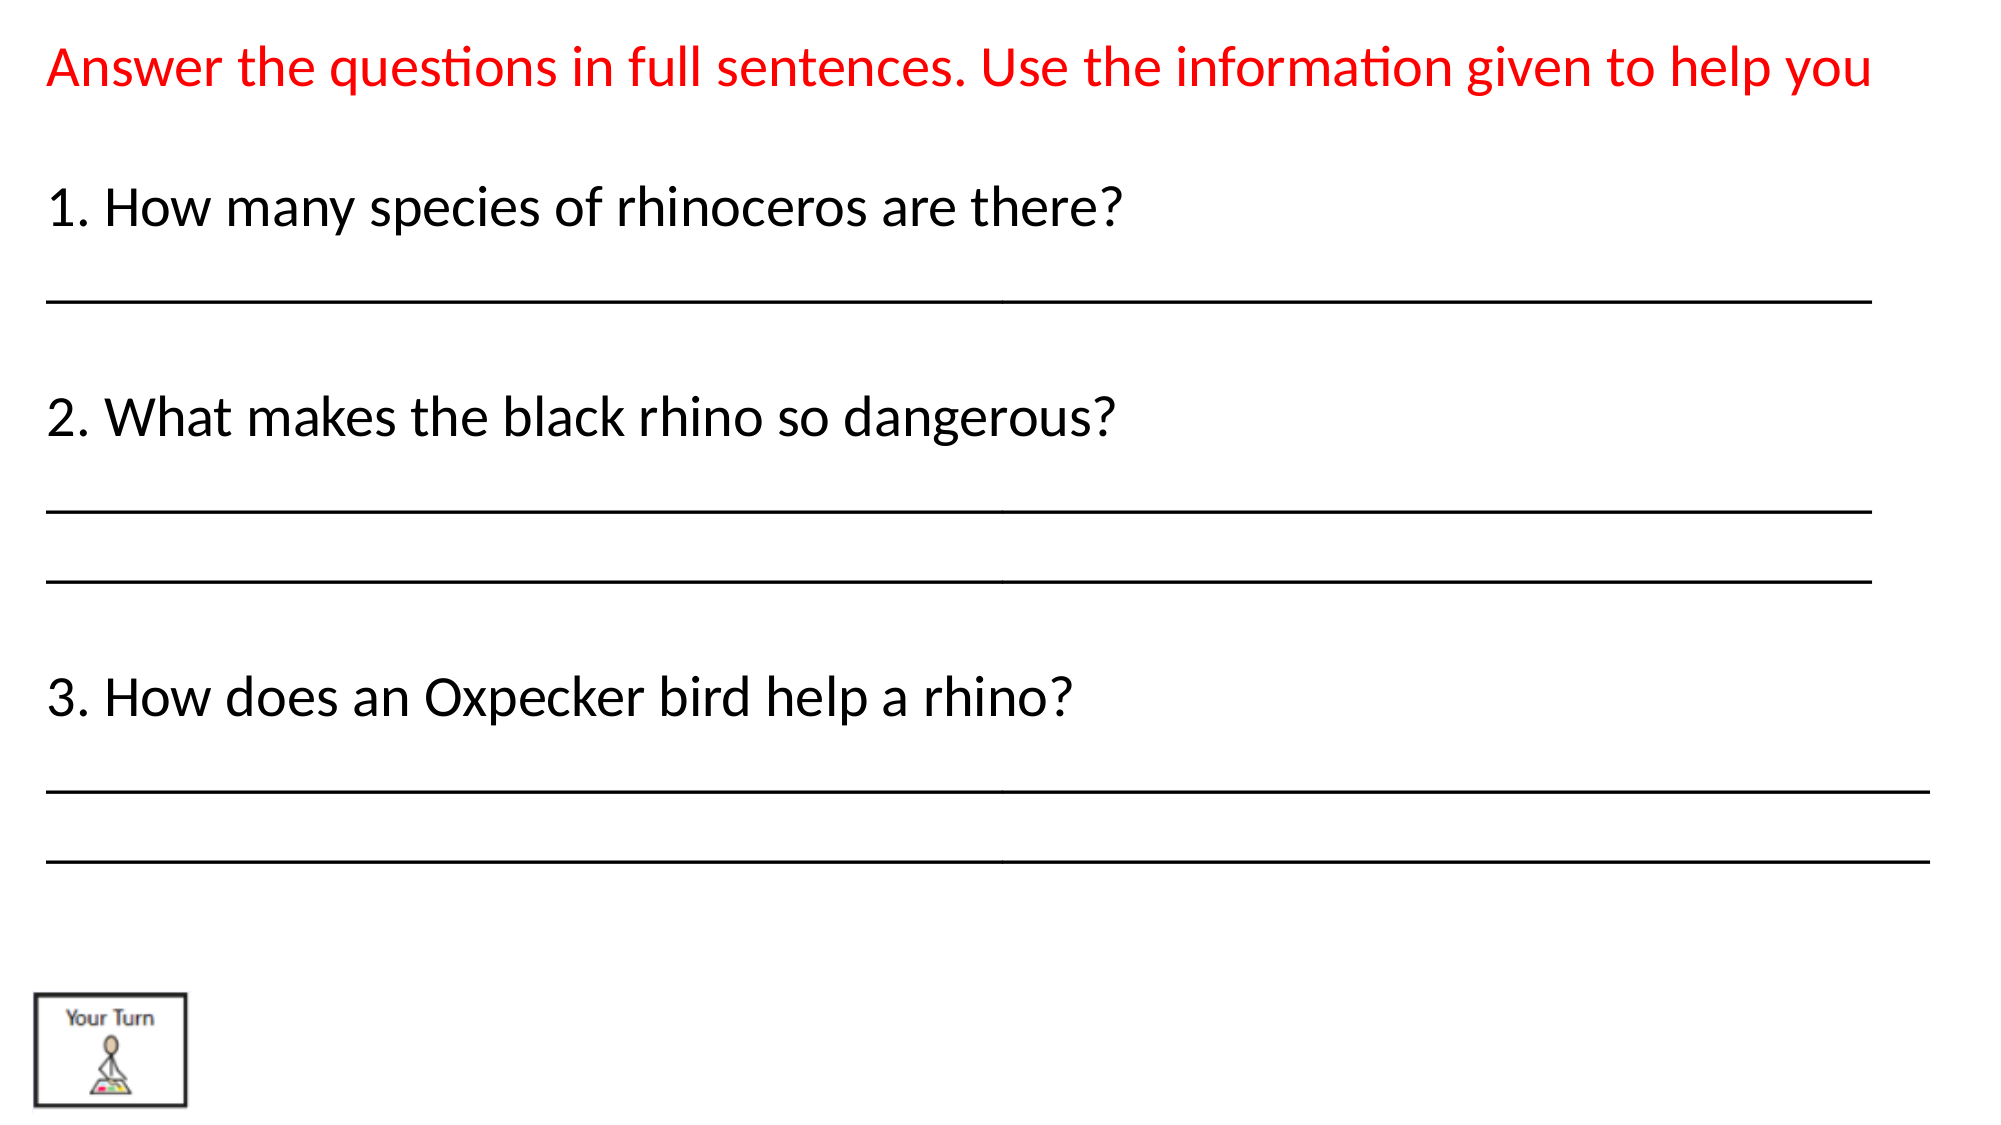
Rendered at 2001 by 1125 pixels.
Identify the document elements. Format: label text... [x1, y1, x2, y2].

text_box Answer the questions in full sentences. Use the information given to help you 1. How many species of rhinoceros are there? _______________________________________________________________ 2. What makes the black rhino so dangerous? _______________________________________________________________ _______________________________________________________________ 3. How does an Oxpecker bird help a rhino? __________________________________________________________________________________________________________________________________ [32, 20, 1965, 1015]
picture [32, 991, 193, 1113]
